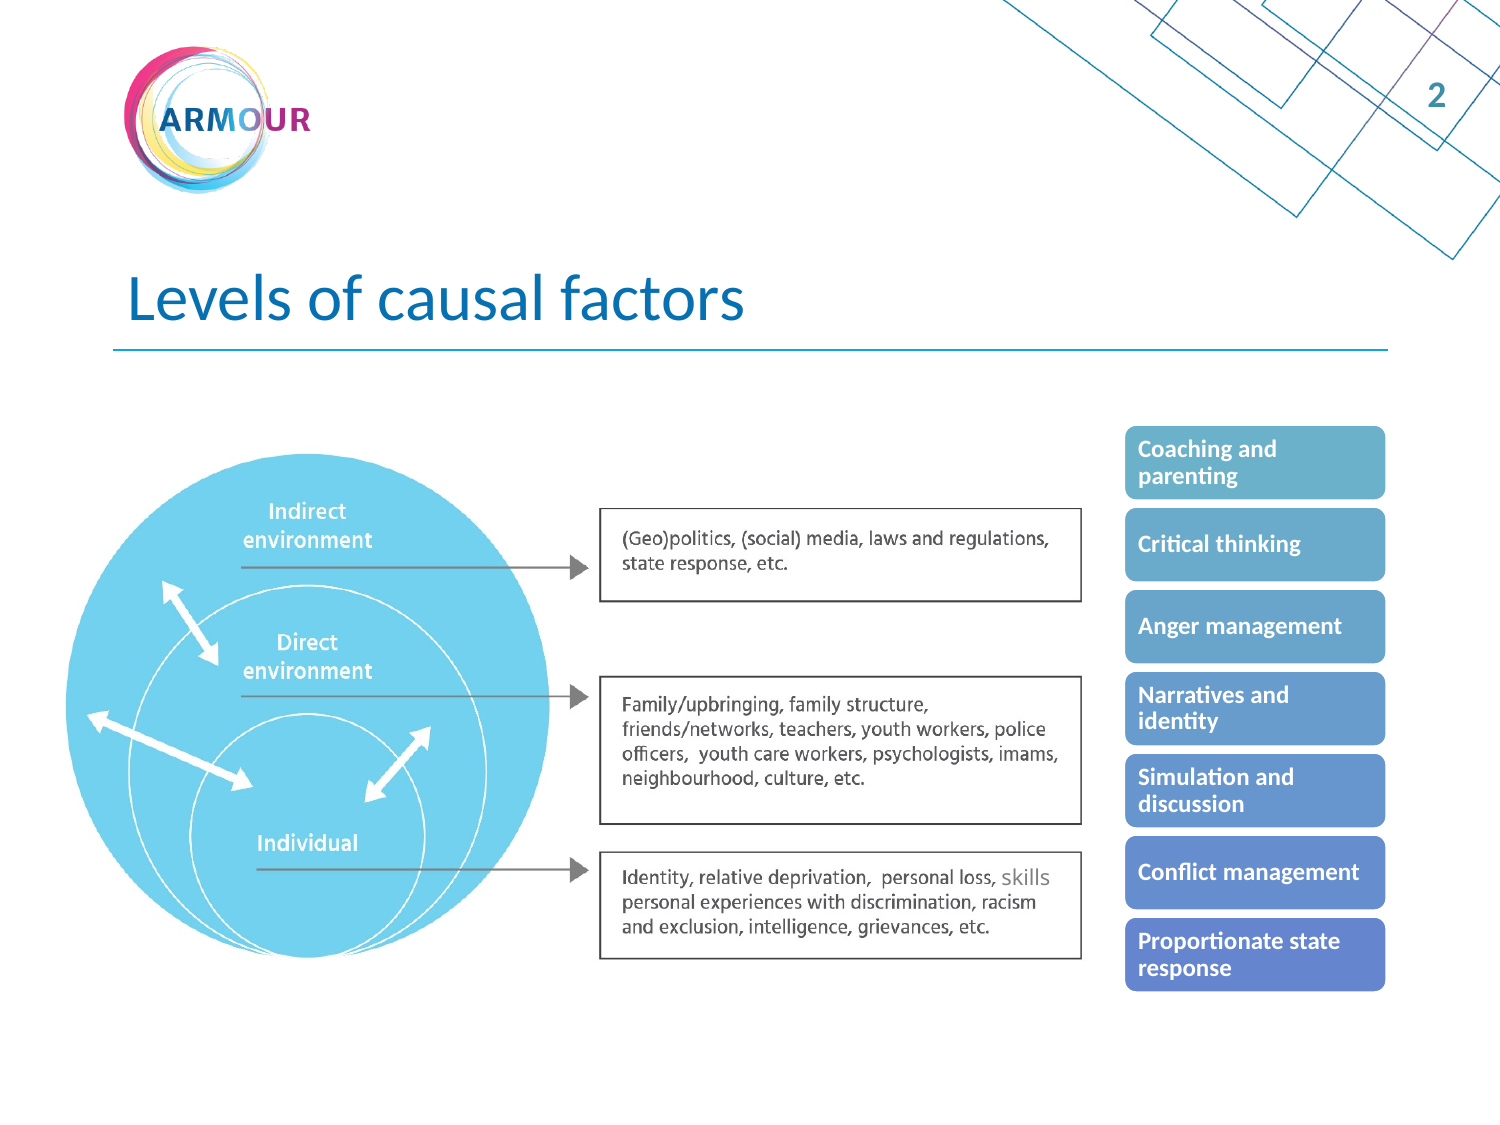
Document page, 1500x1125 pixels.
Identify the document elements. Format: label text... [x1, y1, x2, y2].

picture [112, 39, 323, 200]
text_box 2 [1412, 62, 1462, 123]
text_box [1122, 420, 1388, 997]
title Levels of causal factors [112, 237, 1388, 350]
picture [912, 0, 1500, 316]
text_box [24, 387, 1126, 1031]
